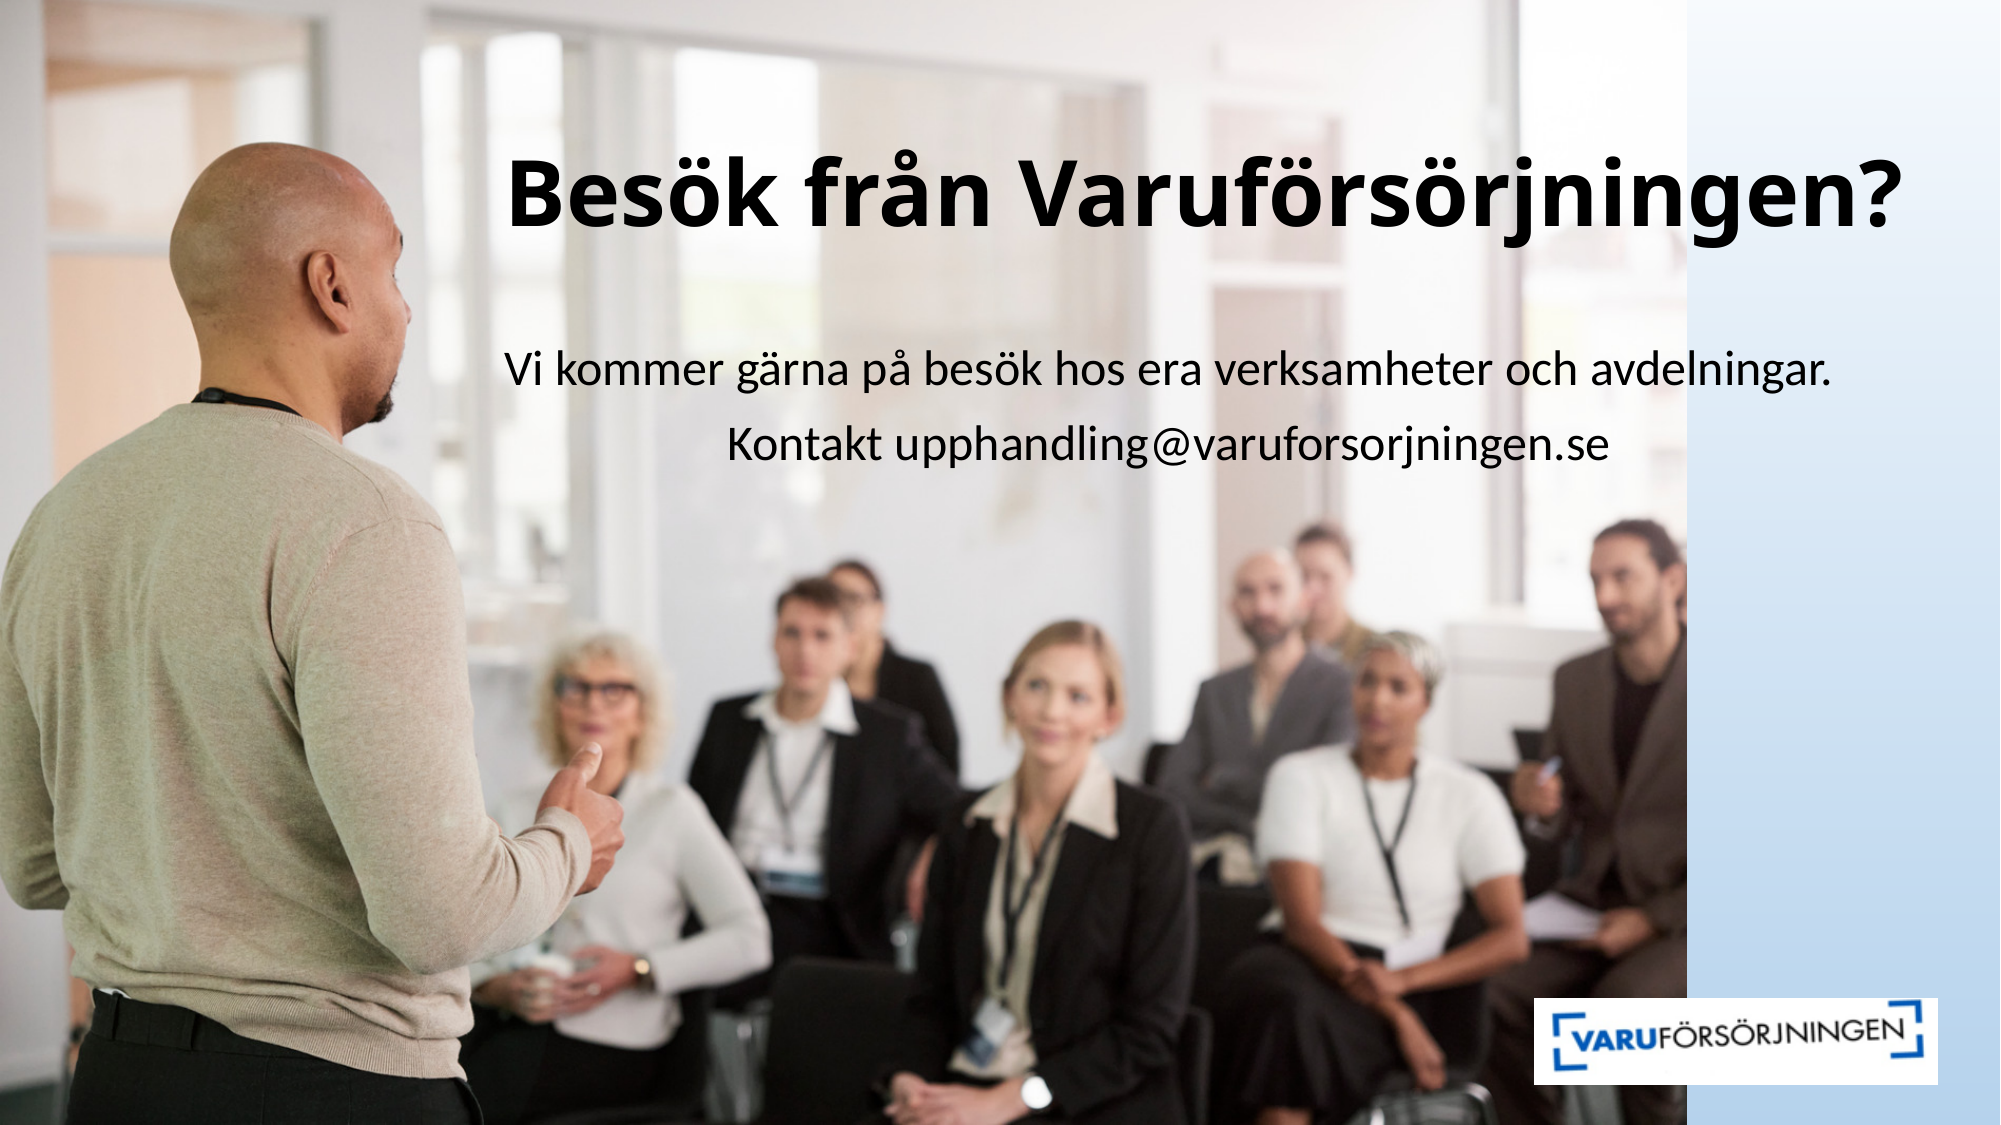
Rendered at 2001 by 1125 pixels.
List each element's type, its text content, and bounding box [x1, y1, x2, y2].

subtitle Vi kommer gärna på besök hos era verksamheter och avdelningar. Kontakt upphandling@varuforsorjningen.se [1687, 334, 1920, 607]
picture [0, 0, 1938, 1125]
title Besök från Varuförsörjningen? [1687, 66, 1990, 254]
